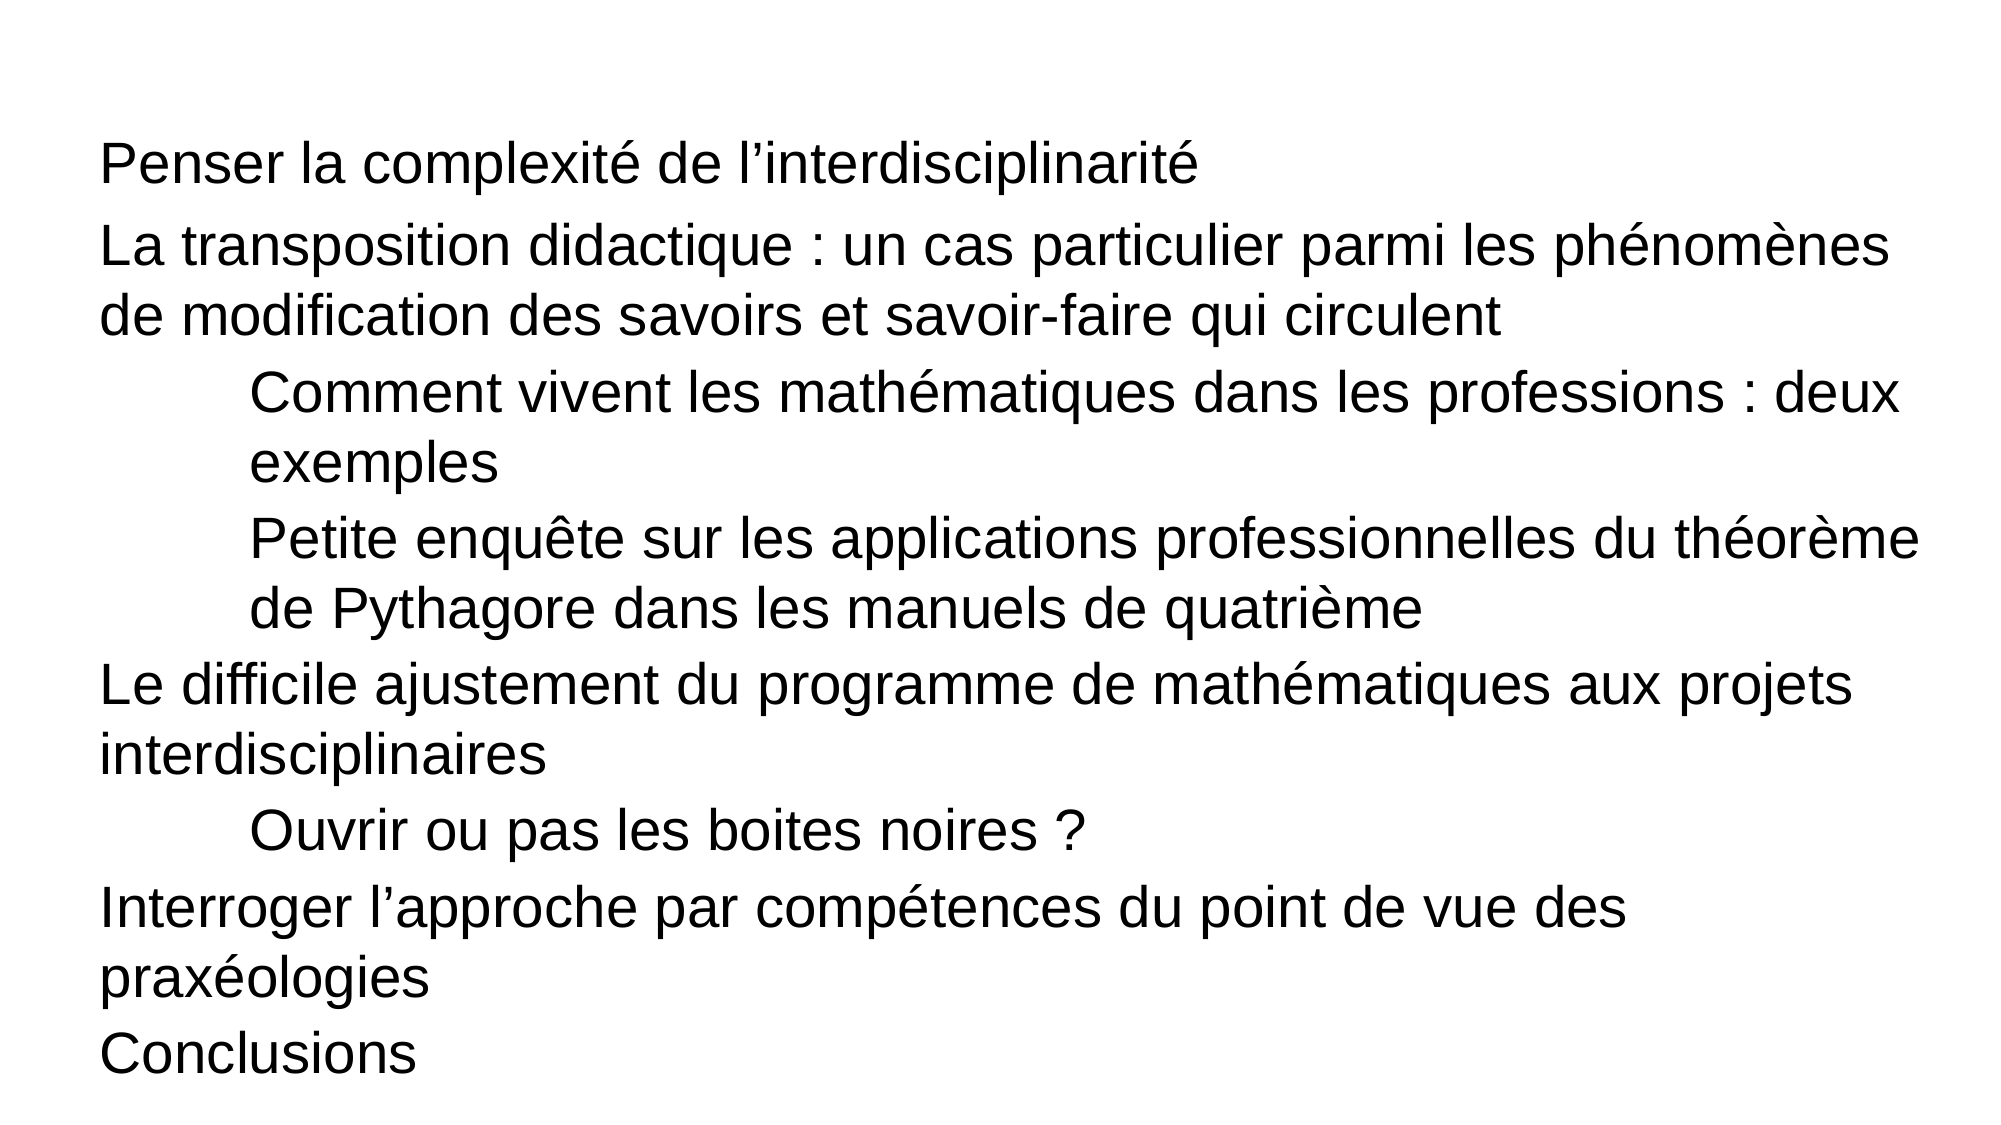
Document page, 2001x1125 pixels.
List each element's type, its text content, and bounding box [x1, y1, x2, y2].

text_box Penser la complexité de l’interdisciplinarité La transposition didactique : un cas particulier parmi les phénomènes de modification des savoirs et savoir-faire qui circulent Comment vivent les mathématiques dans les professions : deux exemples Petite enquête sur les applications professionnelles du théorème de Pythagore dans les manuels de quatrième Le difficile ajustement du programme de mathématiques aux projets interdisciplinaires Ouvrir ou pas les boites noires ? Interroger l’approche par compétences du point de vue des praxéologies Conclusions [85, 117, 1941, 1125]
